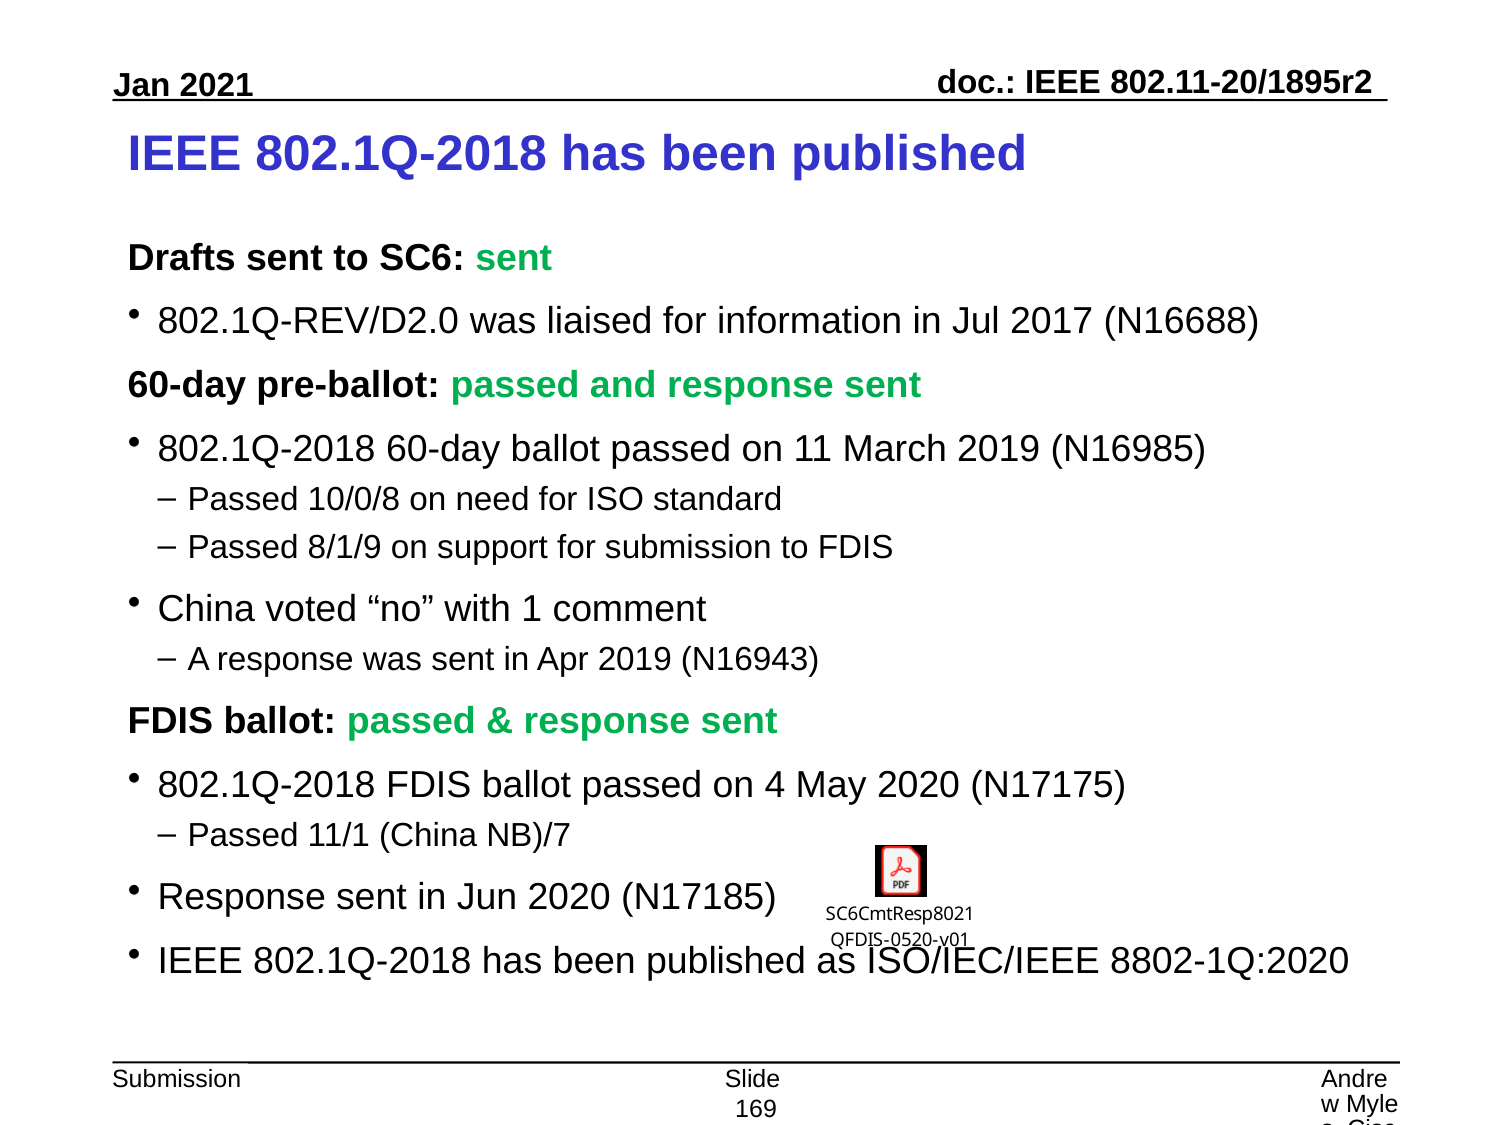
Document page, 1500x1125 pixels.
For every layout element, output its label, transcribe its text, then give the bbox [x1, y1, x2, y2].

title IEEE 802.1Q-2018 has been published [112, 112, 1388, 224]
slide_number Slide 169 [709, 1061, 803, 1093]
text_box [824, 845, 976, 979]
footer Andrew Myles, Cisco [1320, 1061, 1402, 1093]
list Drafts sent to SC6: sent 802.1Q-REV/D2.0 was liaised for information in Jul 2017 (N16688) 60-day pre-ballot: passed and response sent 802.1Q-2018 60-day ballot passed on 11 March 2019 (N16985) Passed 10/0/8 on need for ISO standard Passed 8/1/9 on support for submission to FDIS China voted “no” with 1 comment A response was sent in Apr 2019 (N16943) FDIS ballot: passed & response sent 802.1Q-2018 FDIS ballot passed on 4 May 2020 (N17175) Passed 11/1 (China NB)/7 Response sent in Jun 2020 (N17185) IEEE 802.1Q-2018 has been published as ISO/IEC/IEEE 8802-1Q:2020 [112, 224, 1388, 1000]
